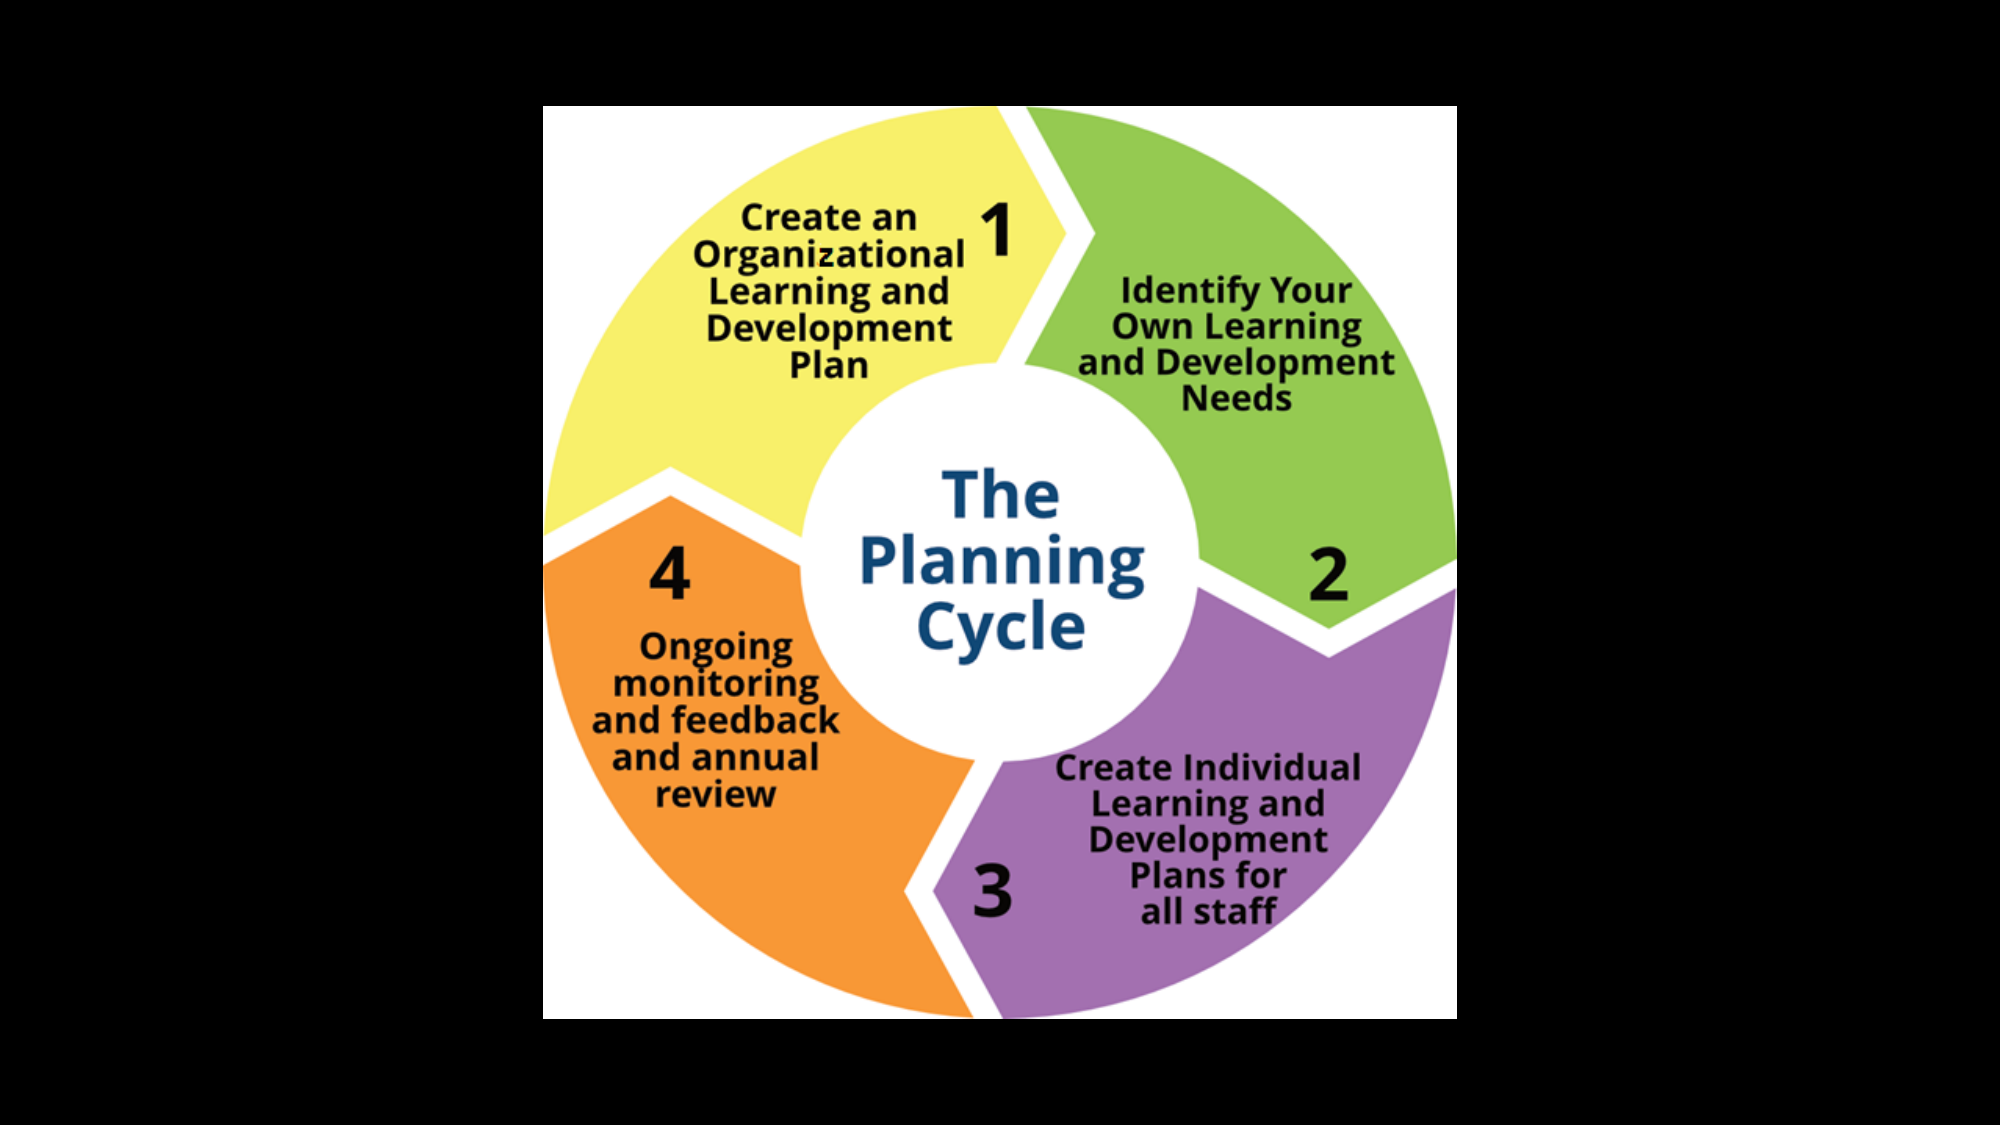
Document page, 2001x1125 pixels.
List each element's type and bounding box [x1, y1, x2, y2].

picture [543, 106, 1457, 1019]
